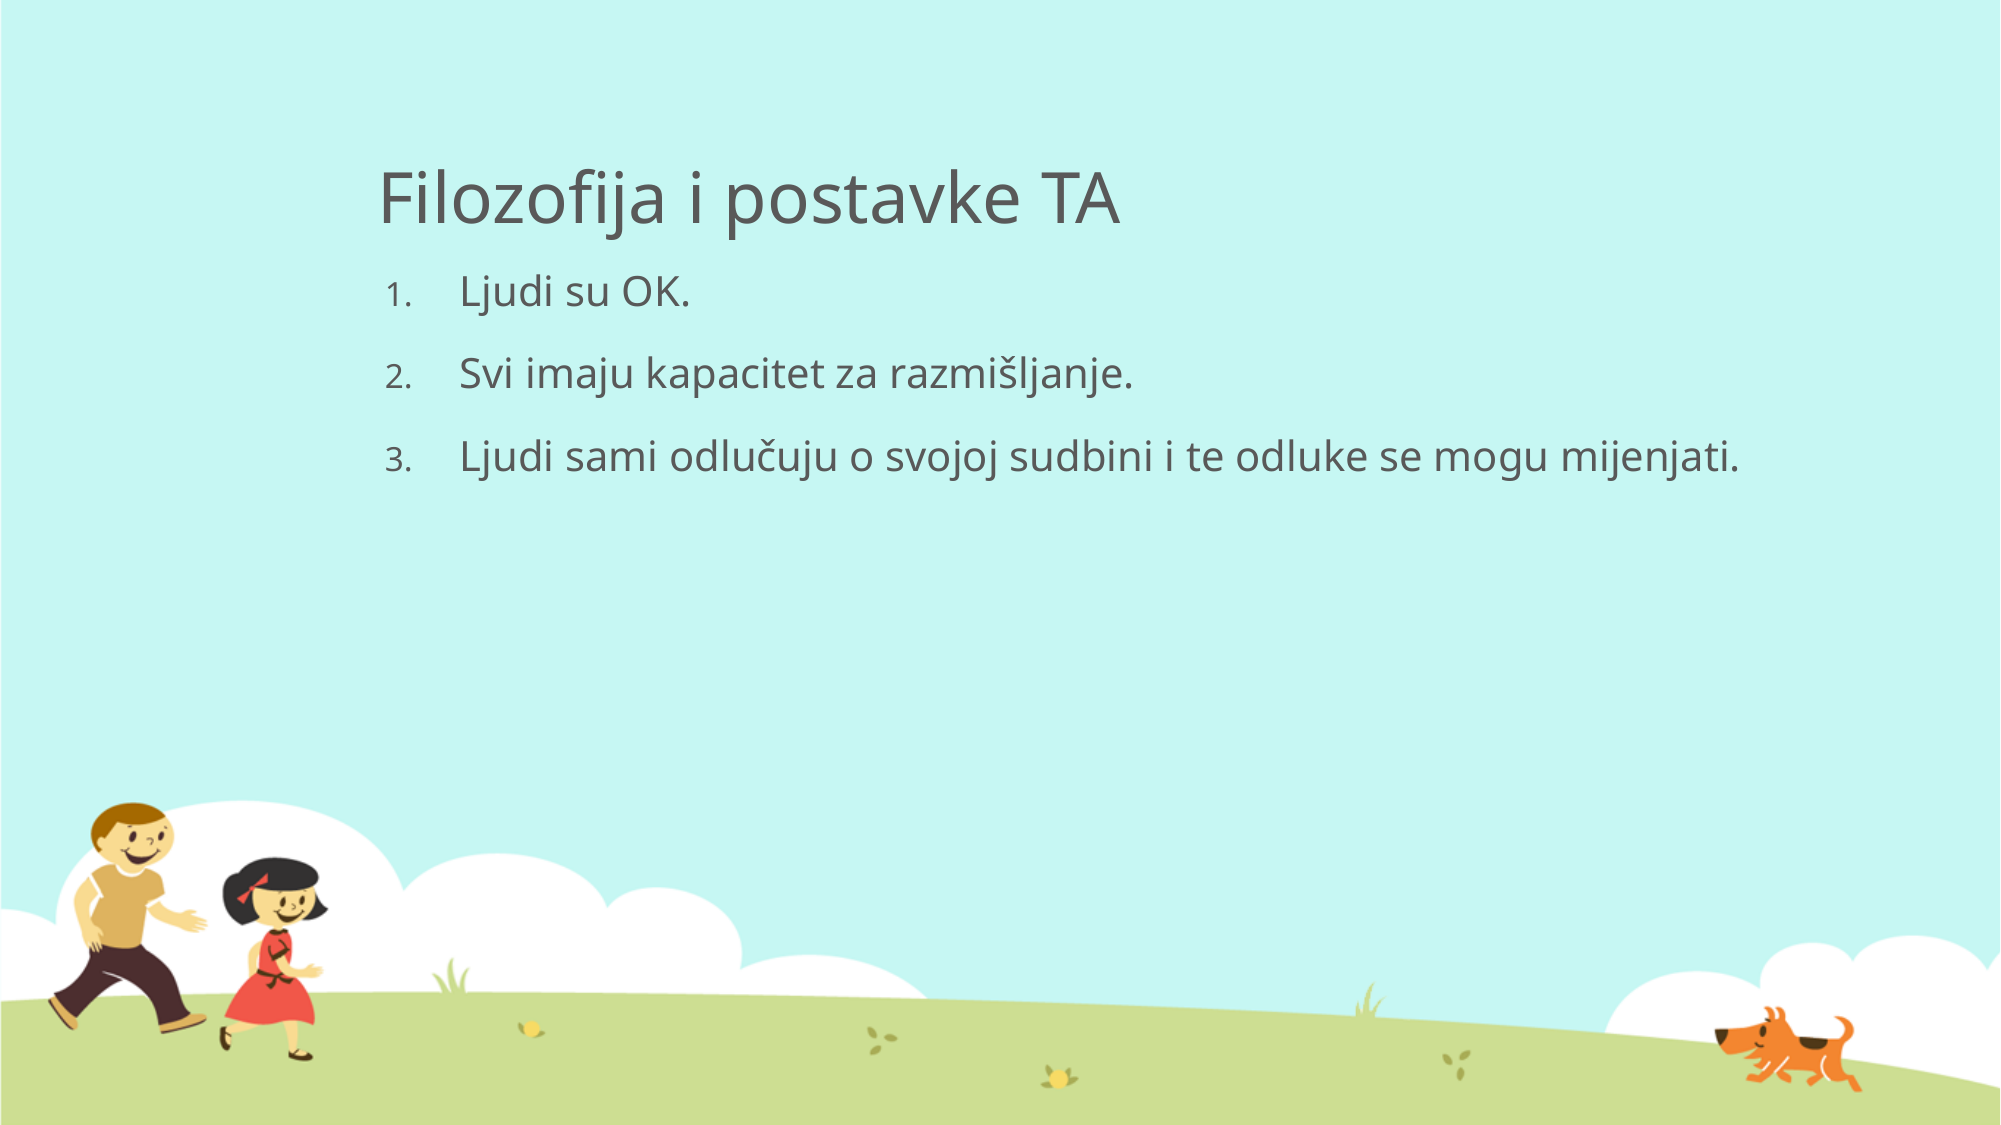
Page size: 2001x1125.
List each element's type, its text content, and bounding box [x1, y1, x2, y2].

list Ljudi su OK. Svi imaju kapacitet za razmišljanje. Ljudi sami odlučuju o svojoj sudbini i te odluke se mogu mijenjati. [362, 262, 1900, 938]
picture [0, 0, 2001, 1125]
title Filozofija i postavke TA [362, 50, 1900, 247]
